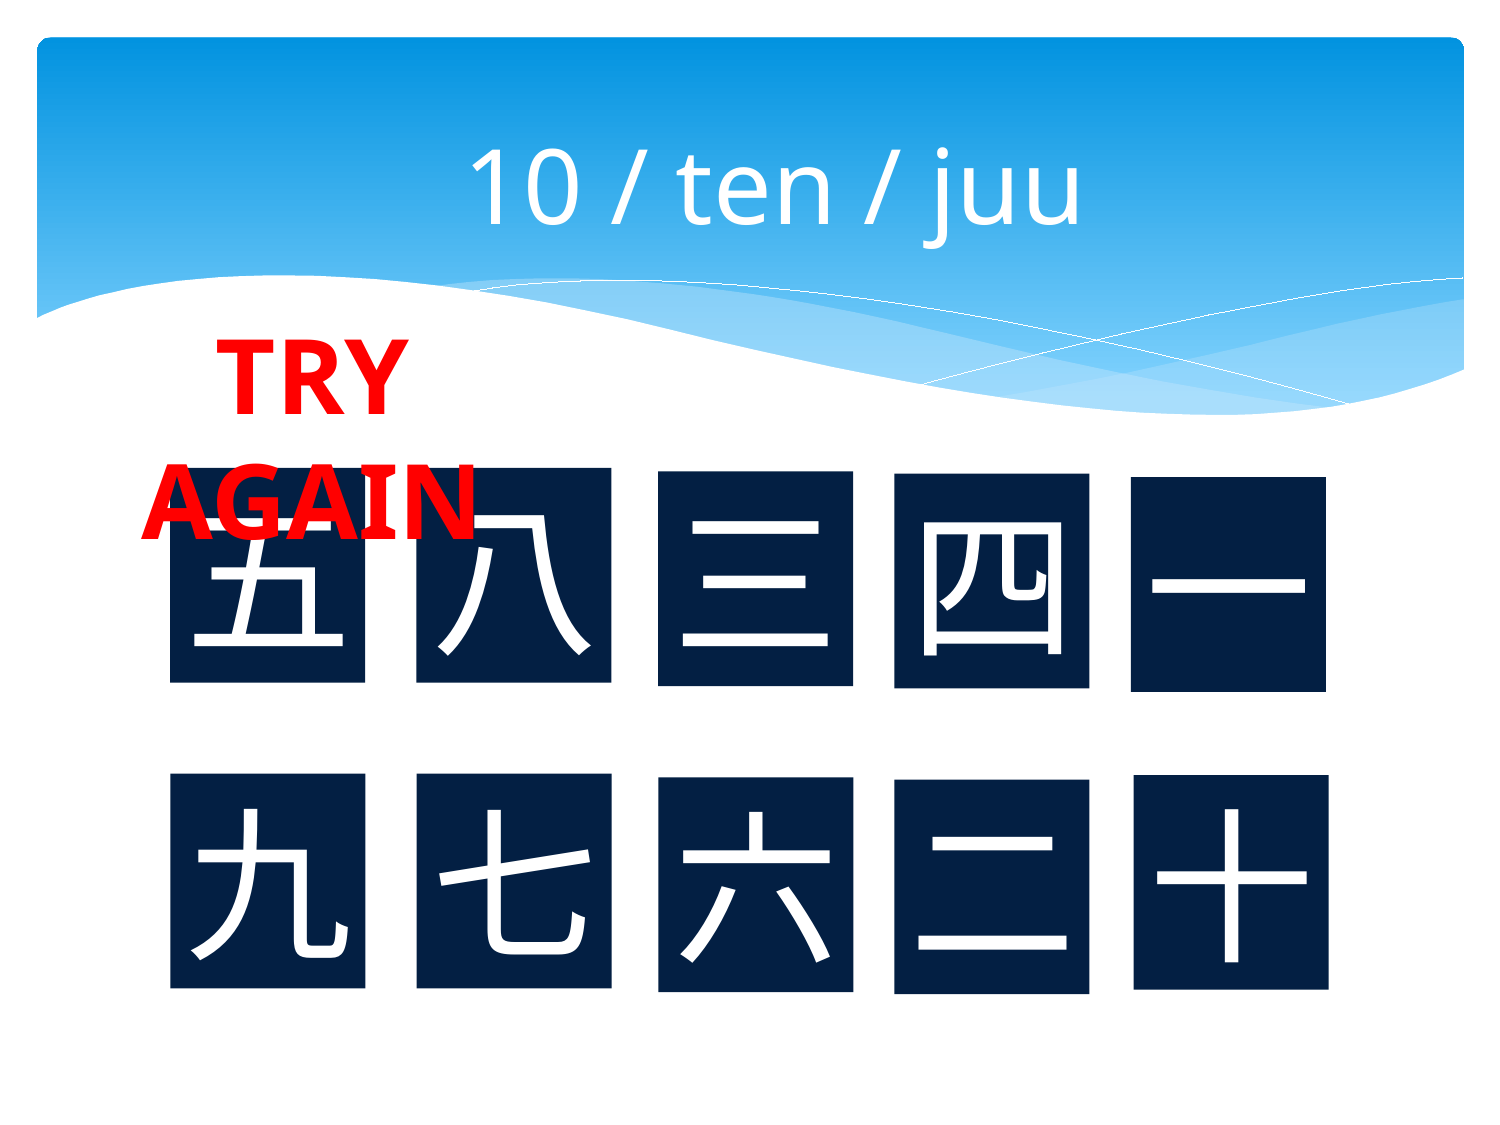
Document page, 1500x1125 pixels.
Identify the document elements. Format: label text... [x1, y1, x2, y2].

text_box 三 [658, 471, 854, 687]
text_box TRY AGAIN [41, 302, 585, 568]
text_box 10 / ten / juu [99, 80, 1450, 286]
text_box 四 [894, 473, 1090, 689]
text_box 七 [416, 773, 612, 989]
text_box 一 [1130, 477, 1326, 692]
text_box 十 [1133, 775, 1329, 990]
text_box 六 [658, 777, 854, 993]
text_box 八 [416, 467, 612, 683]
text_box 五 [170, 568, 366, 683]
text_box 二 [894, 779, 1090, 995]
text_box 九 [170, 773, 366, 989]
